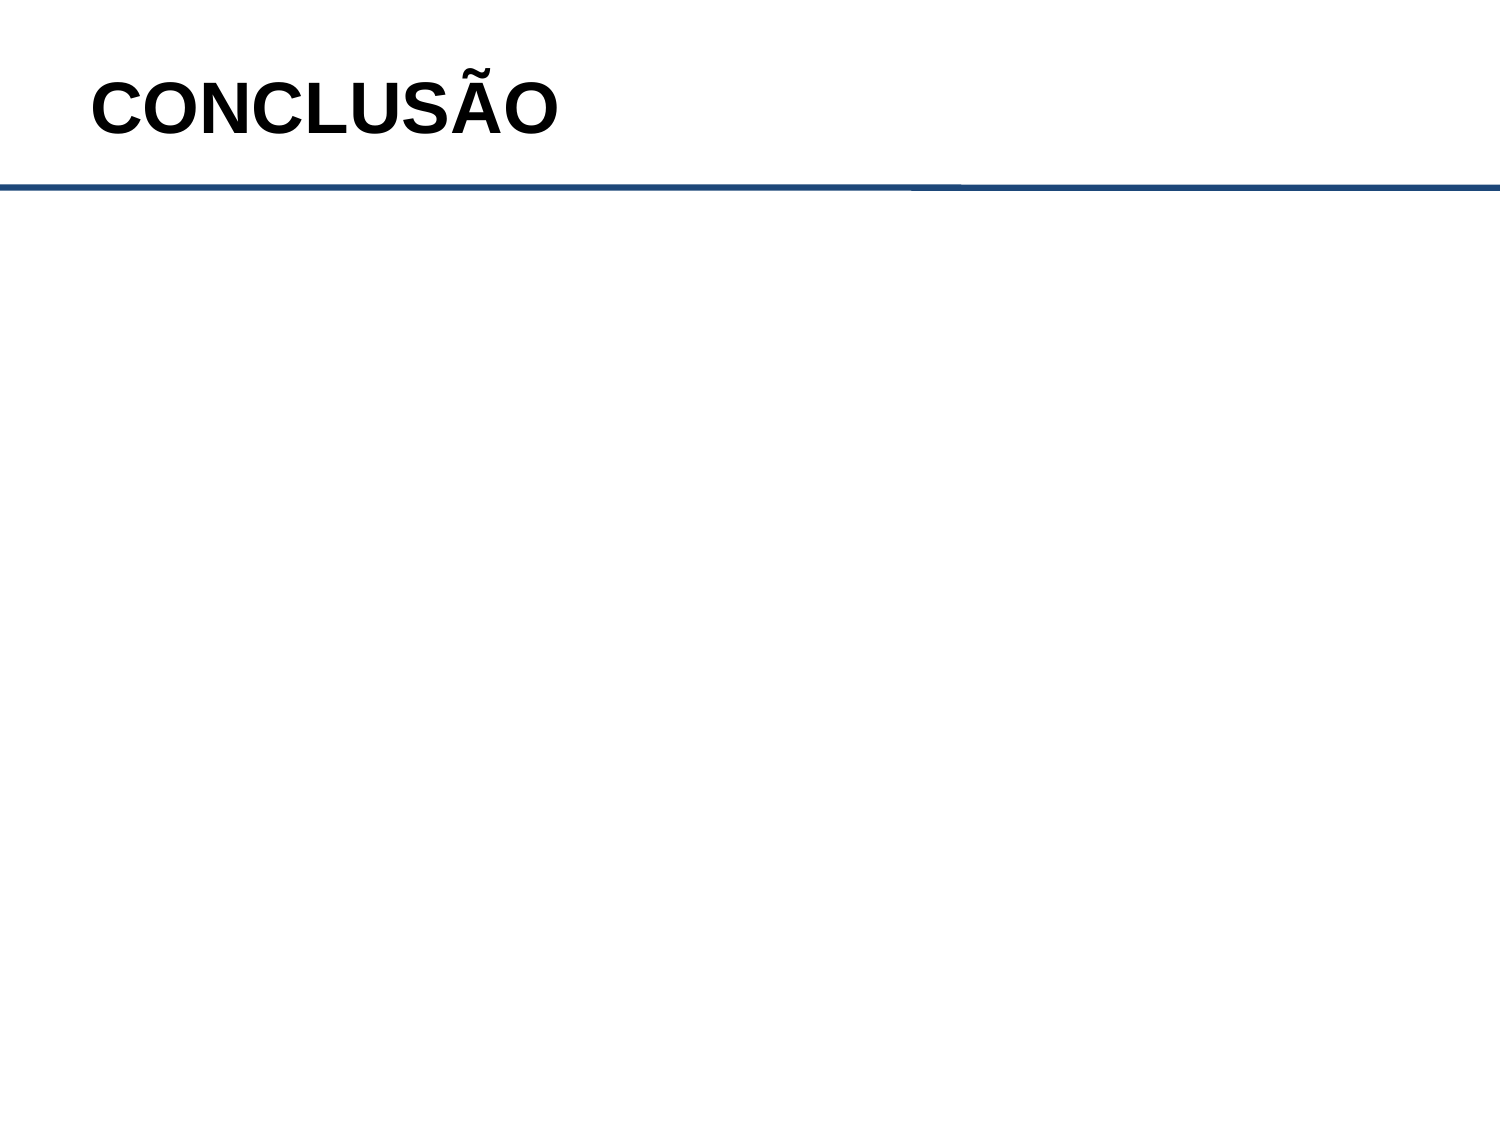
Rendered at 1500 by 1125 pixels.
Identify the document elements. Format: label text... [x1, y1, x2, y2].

title CONCLUSÃO [75, 45, 1425, 164]
